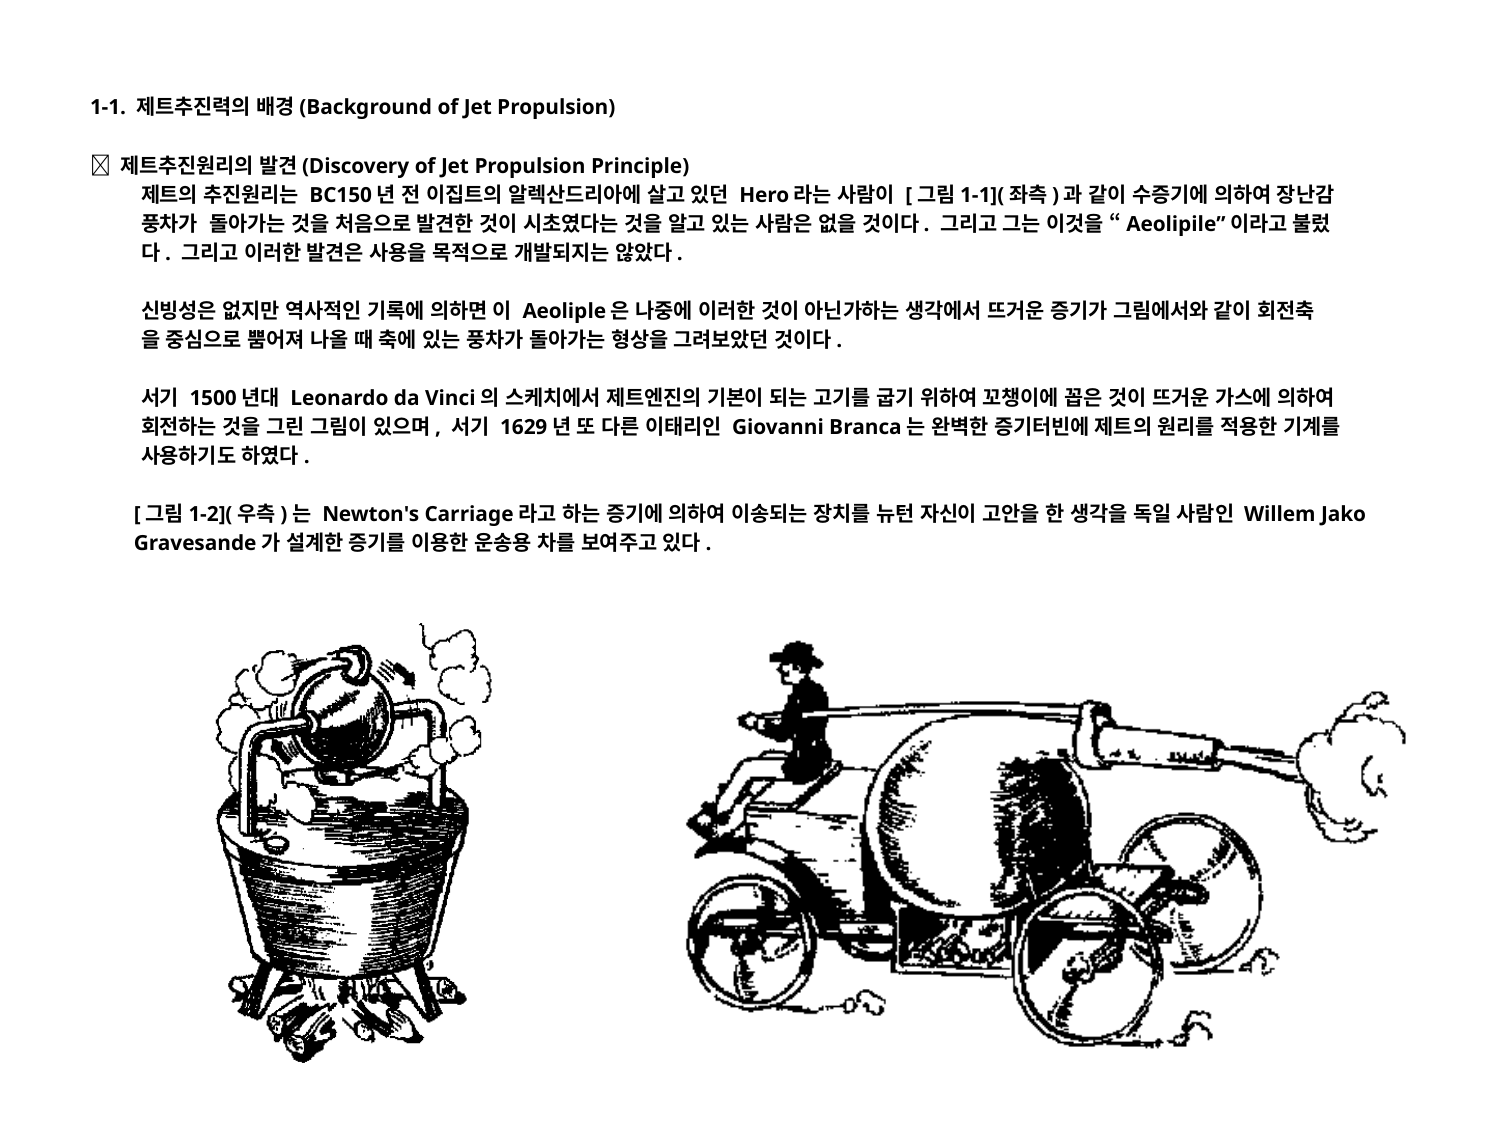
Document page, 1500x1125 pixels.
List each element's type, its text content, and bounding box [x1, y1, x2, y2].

list 1-1. 제트추진력의 배경(Background of Jet Propulsion) 󰊱 제트추진원리의 발견(Discovery of Jet Propulsion Principle) 제트의 추진원리는 BC150년 전 이집트의 알렉산드리아에 살고 있던 Hero라는 사람이 [그림1-1](좌측)과 같이 수증기에 의하여 장난감 풍차가 돌아가는 것을 처음으로 발견한 것이 시초였다는 것을 알고 있는 사람은 없을 것이다. 그리고 그는 이것을 “Aeolipile”이라고 불렀 다. 그리고 이러한 발견은 사용을 목적으로 개발되지는 않았다. 신빙성은 없지만 역사적인 기록에 의하면 이 Aeoliple은 나중에 이러한 것이 아닌가하는 생각에서 뜨거운 증기가 그림에서와 같이 회전축 을 중심으로 뿜어져 나올 때 축에 있는 풍차가 돌아가는 형상을 그려보았던 것이다. 서기 1500년대 Leonardo da Vinci의 스케치에서 제트엔진의 기본이 되는 고기를 굽기 위하여 꼬챙이에 꼽은 것이 뜨거운 가스에 의하여 회전하는 것을 그린 그림이 있으며, 서기 1629년 또 다른 이태리인 Giovanni Branca는 완벽한 증기터빈에 제트의 원리를 적용한 기계를 사용하기도 하였다. [그림1-2](우측)는 Newton's Carriage라고 하는 증기에 의하여 이송되는 장치를 뉴턴 자신이 고안을 한 생각을 독일 사람인 Willem Jako Gravesande가 설계한 증기를 이용한 운송용 차를 보여주고 있다. [75, 42, 1424, 563]
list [135, 621, 562, 1064]
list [631, 633, 1414, 1060]
